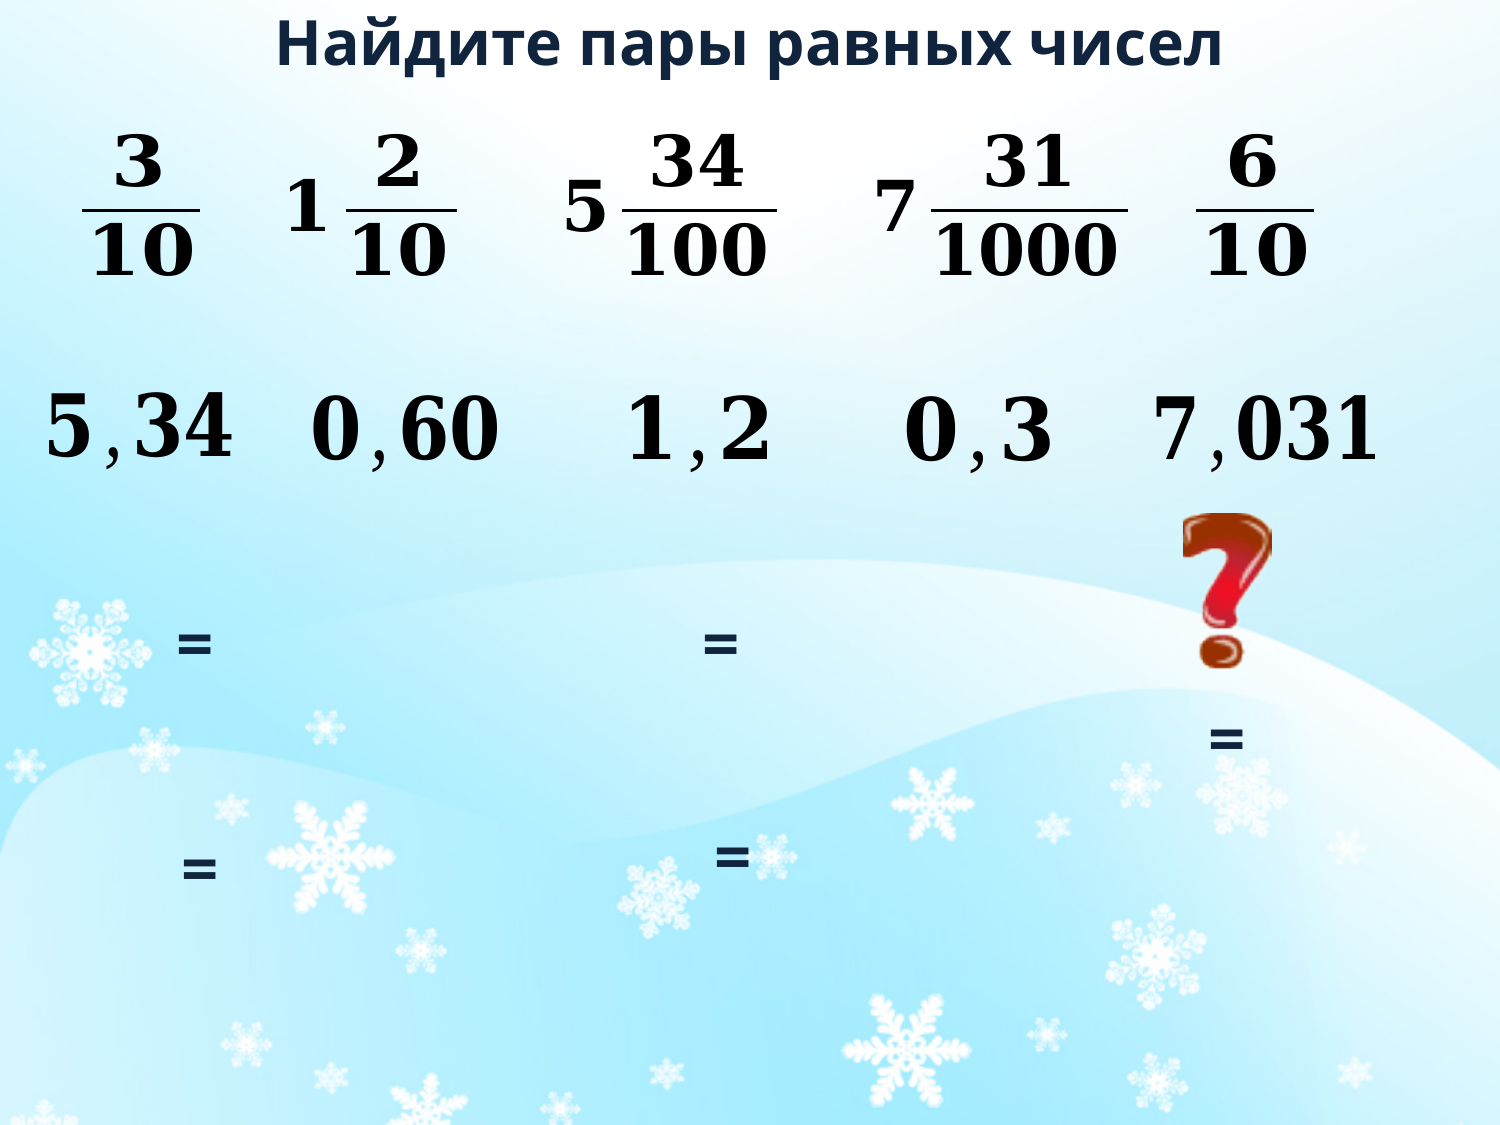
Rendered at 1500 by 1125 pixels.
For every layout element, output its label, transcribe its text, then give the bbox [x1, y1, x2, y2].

text_box = [681, 586, 762, 692]
text_box = [159, 810, 240, 916]
text_box = [692, 798, 774, 904]
text_box Найдите пары равных чисел [0, 0, 1500, 86]
text_box = [154, 586, 236, 692]
picture [0, 86, 1500, 1125]
text_box = [1187, 689, 1268, 786]
